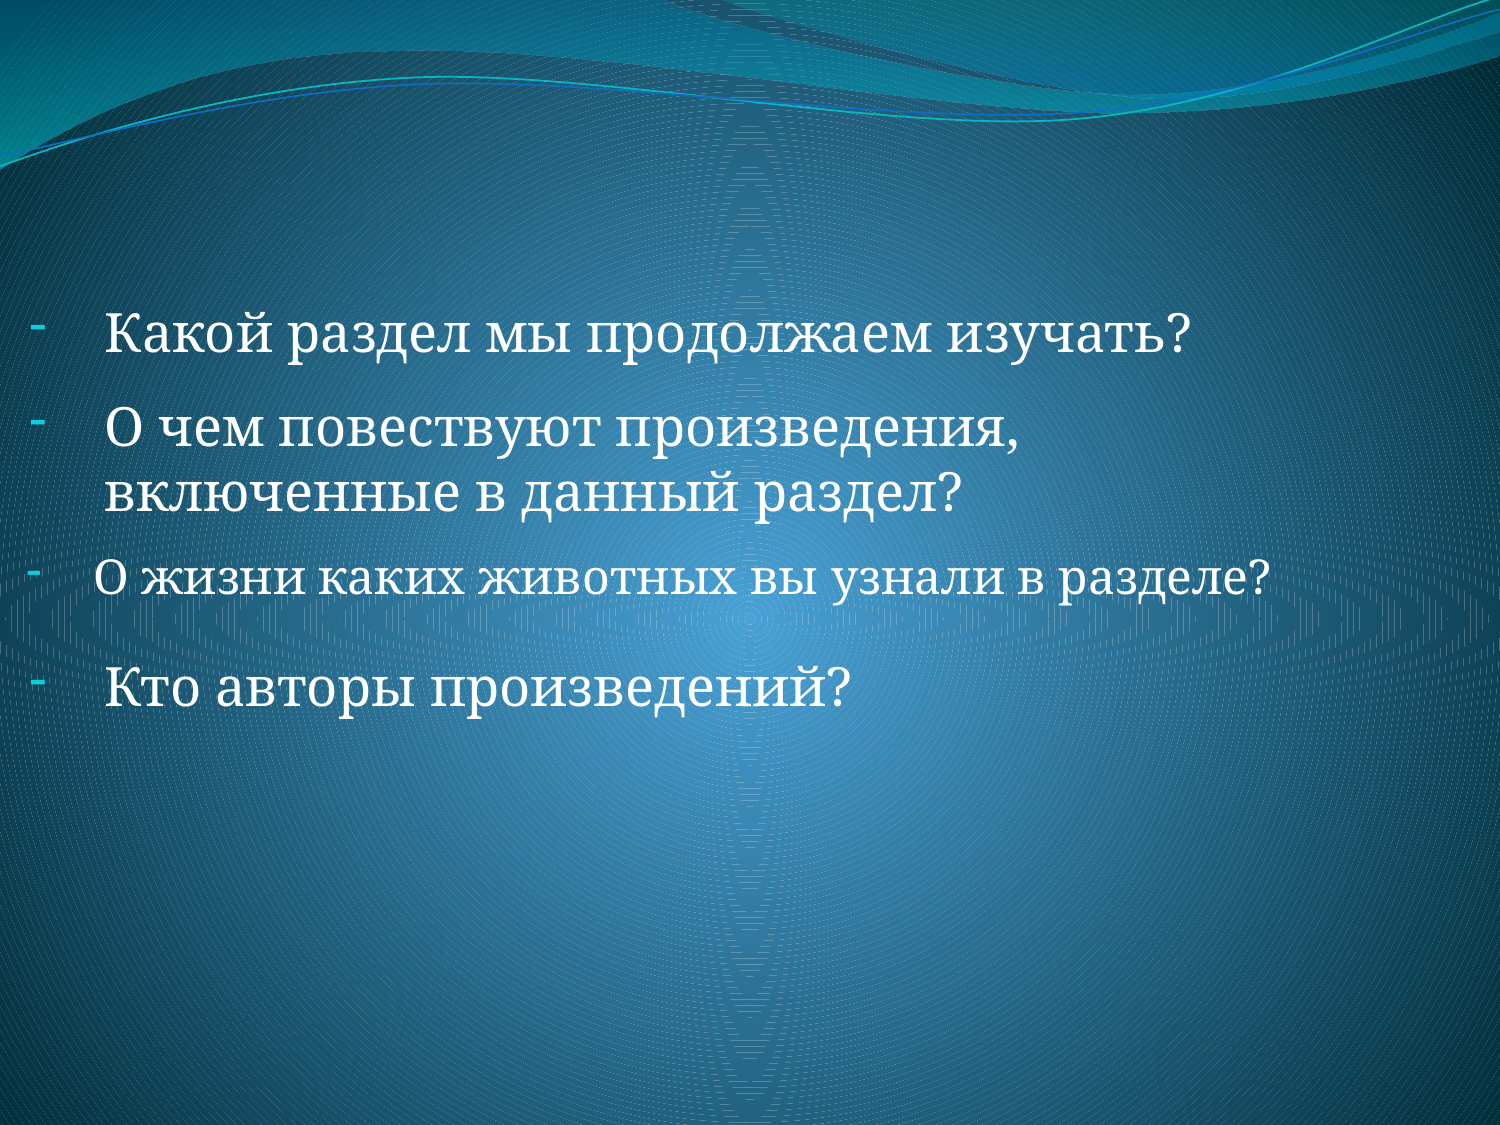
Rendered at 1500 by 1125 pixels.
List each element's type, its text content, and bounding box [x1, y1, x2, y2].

text_box О жизни каких животных вы узнали в разделе? [26, 538, 1315, 657]
text_box О чем повествуют произведения, включенные в данный раздел? [29, 385, 1318, 504]
text_box Кто авторы произведений? [29, 645, 1318, 764]
subtitle Какой раздел мы продолжаем изучать? [29, 290, 1318, 385]
